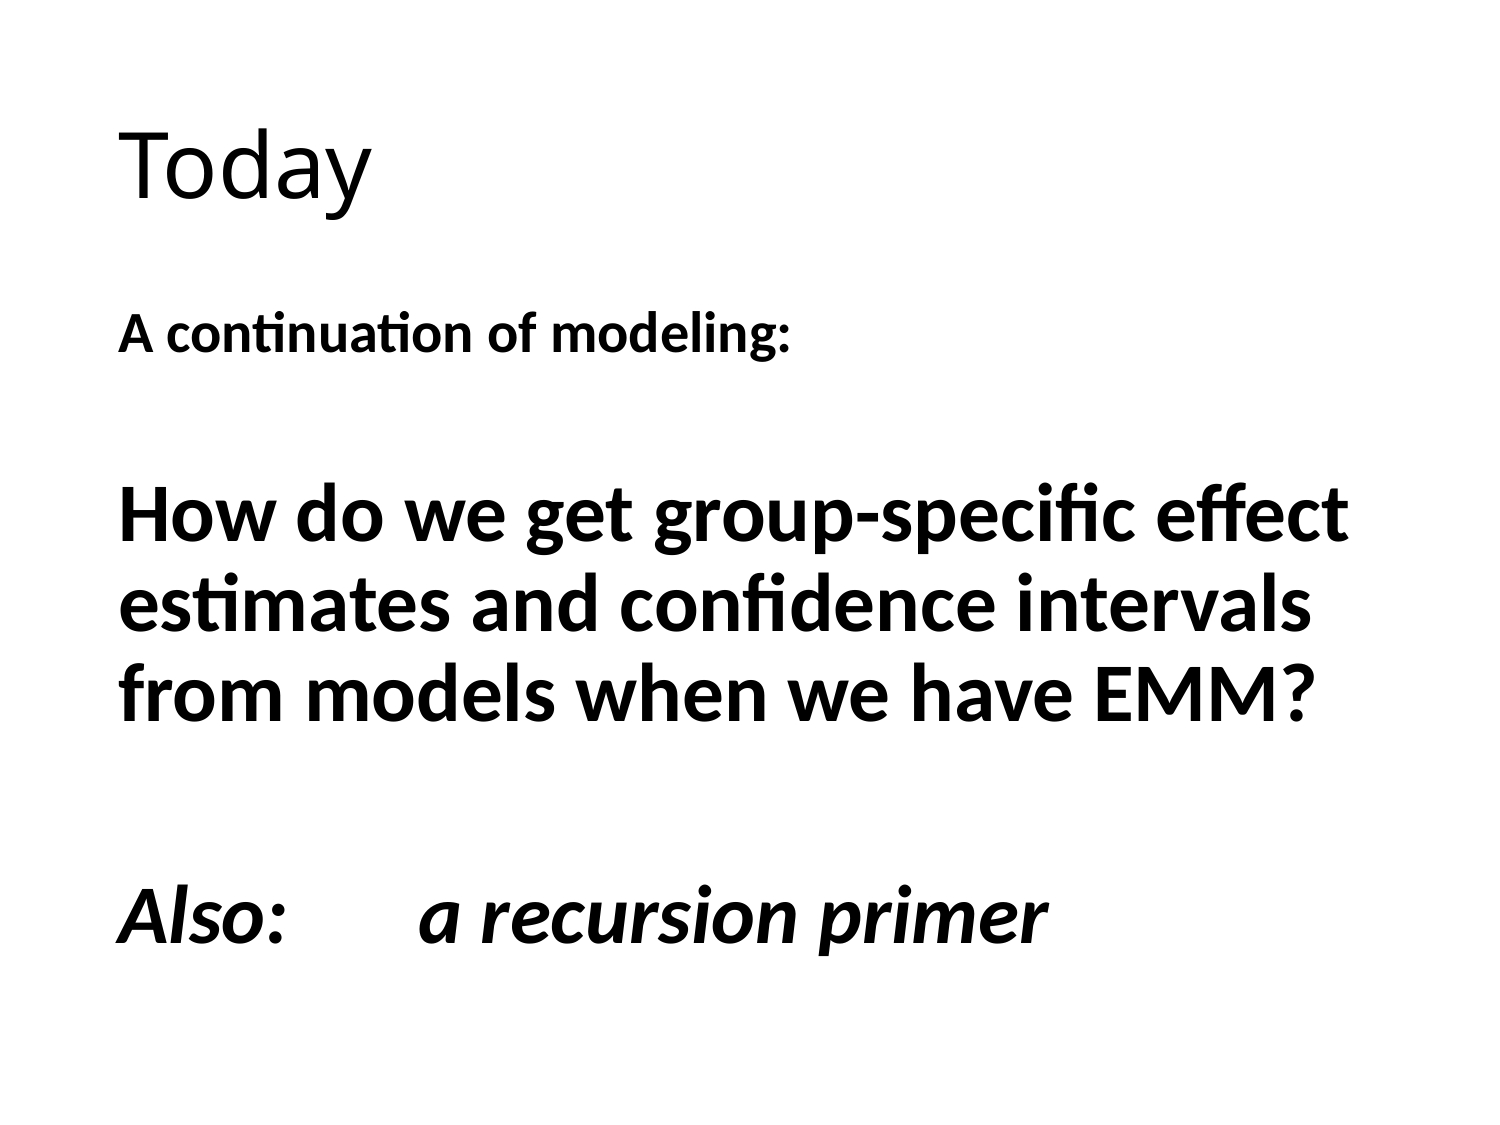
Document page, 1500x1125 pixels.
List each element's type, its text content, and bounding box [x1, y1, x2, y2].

title Today [103, 59, 1397, 278]
text_box A continuation of modeling: How do we get group-specific effect estimates and confidence intervals from models when we have EMM? Also: a recursion primer [103, 295, 1397, 1077]
